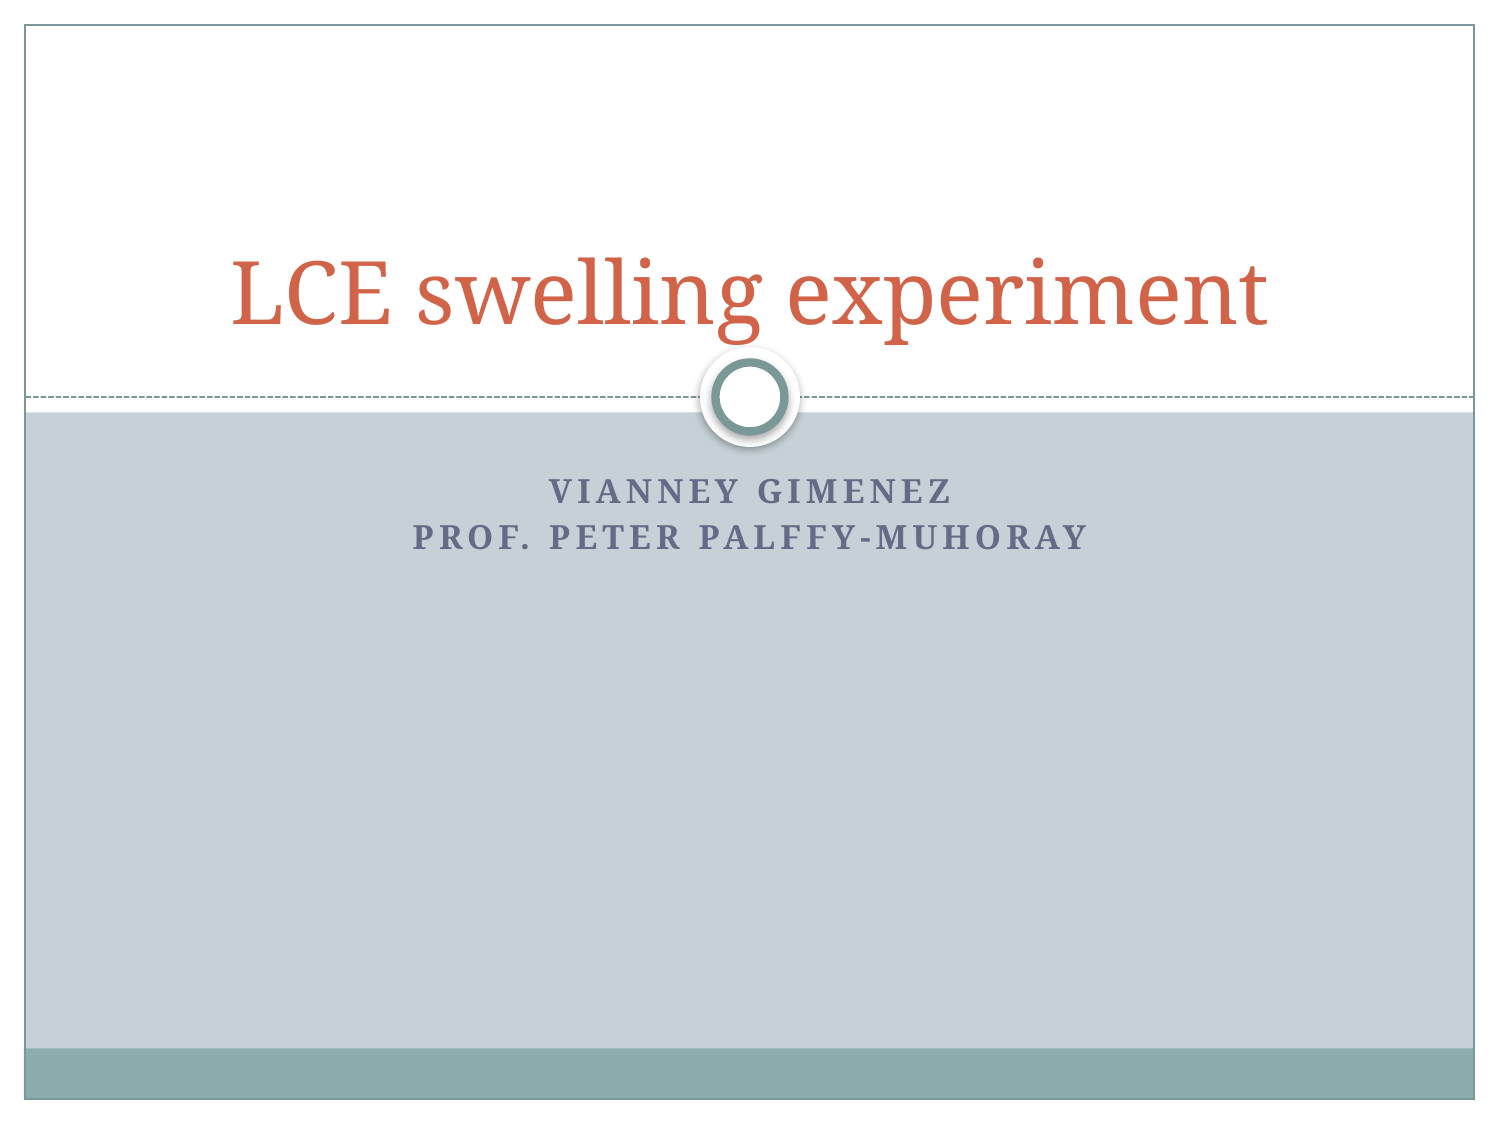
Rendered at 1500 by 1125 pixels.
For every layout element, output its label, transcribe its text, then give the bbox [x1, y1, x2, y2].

subtitle Vianney Gimenez Prof. Peter Palffy-Muhoray [225, 462, 1275, 750]
title LCE swelling experiment [112, 62, 1388, 350]
